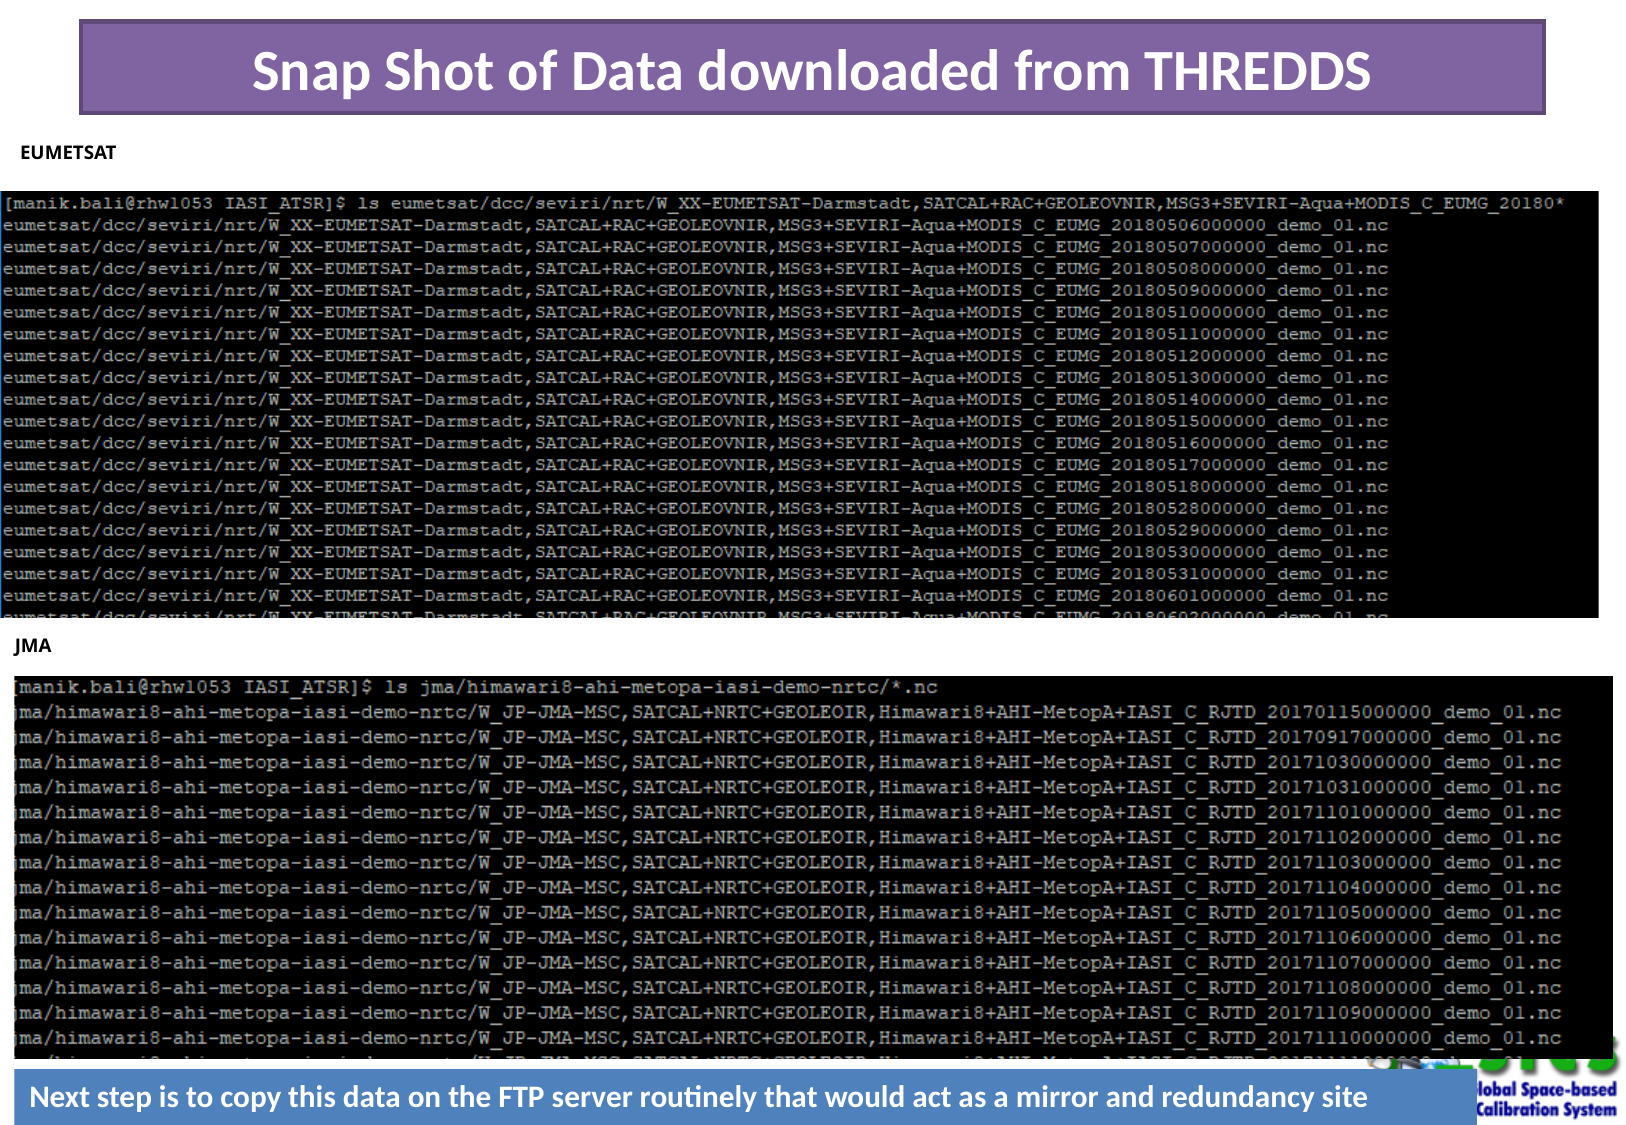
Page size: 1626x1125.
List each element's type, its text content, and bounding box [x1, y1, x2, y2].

text_box EUMETSAT [5, 133, 295, 171]
text_box Next step is to copy this data on the FTP server routinely that would act as a mirror and redundancy site [14, 1070, 1477, 1125]
picture [14, 676, 1625, 1125]
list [0, 191, 1599, 618]
title Snap Shot of Data downloaded from THREDDS [79, 19, 1546, 115]
text_box JMA [0, 629, 290, 664]
